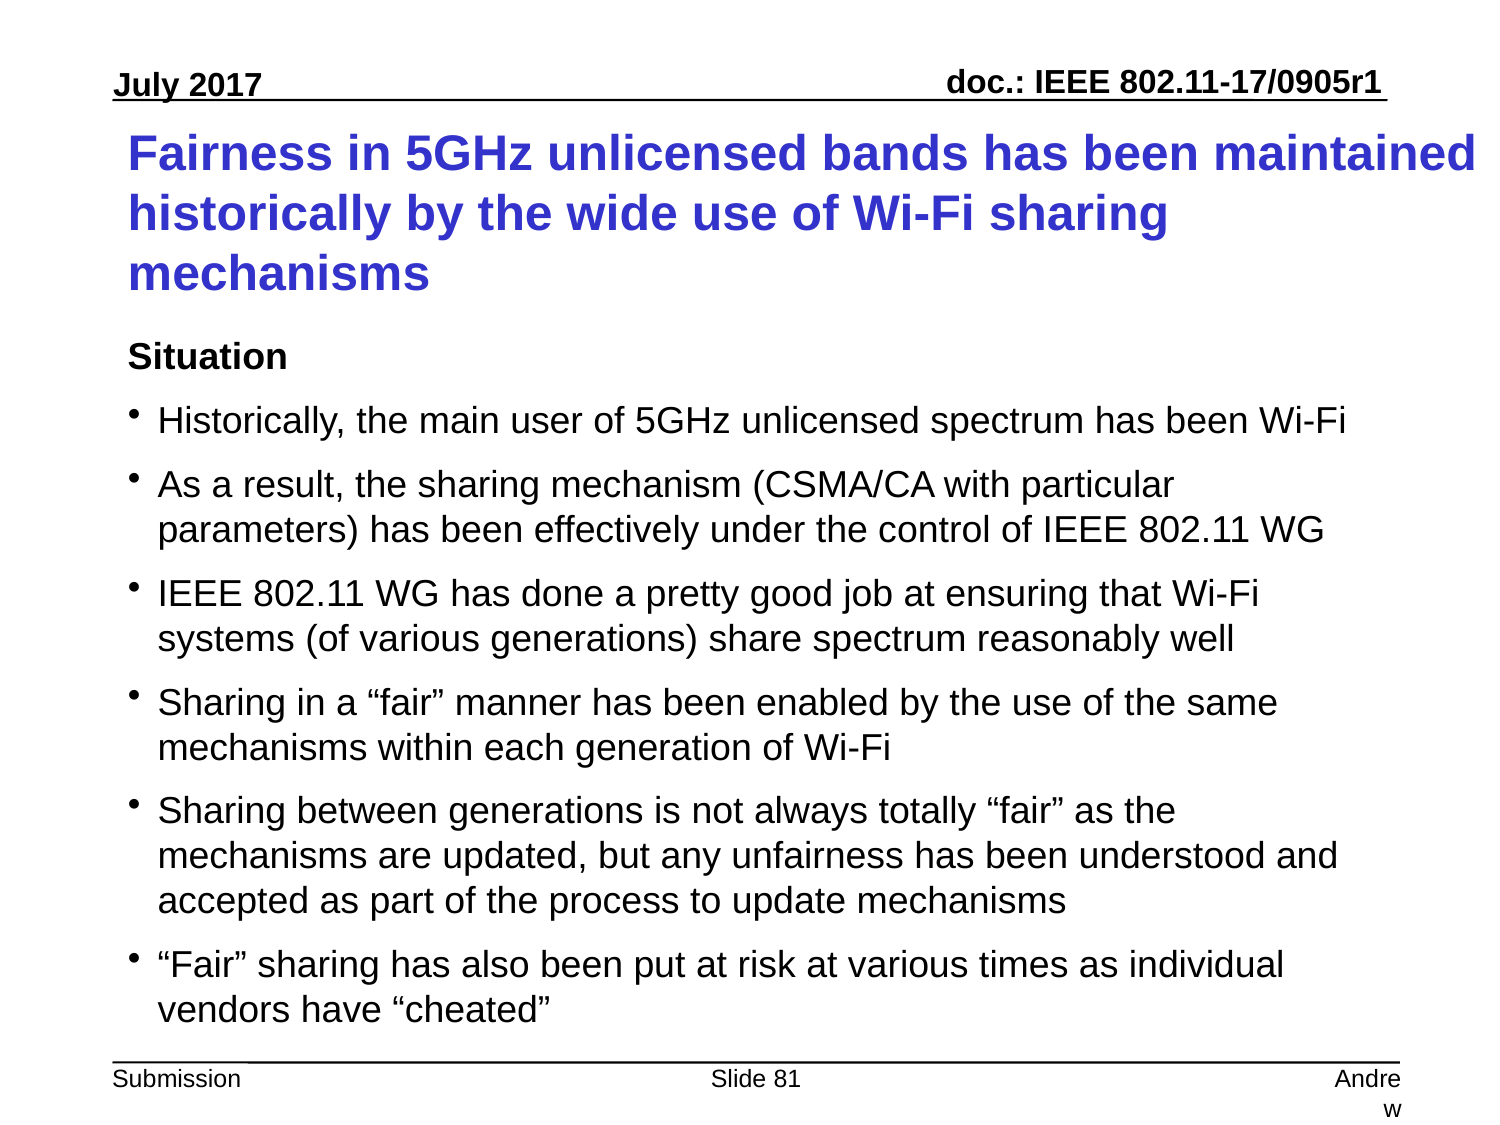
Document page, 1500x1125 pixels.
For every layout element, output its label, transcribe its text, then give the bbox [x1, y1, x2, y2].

slide_number Slide 81 [709, 1061, 803, 1093]
list Situation Historically, the main user of 5GHz unlicensed spectrum has been Wi-Fi As a result, the sharing mechanism (CSMA/CA with particular parameters) has been effectively under the control of IEEE 802.11 WG IEEE 802.11 WG has done a pretty good job at ensuring that Wi-Fi systems (of various generations) share spectrum reasonably well Sharing in a “fair” manner has been enabled by the use of the same mechanisms within each generation of Wi-Fi Sharing between generations is not always totally “fair” as the mechanisms are updated, but any unfairness has been understood and accepted as part of the process to update mechanisms “Fair” sharing has also been put at risk at various times as individual vendors have “cheated” [112, 324, 1388, 1000]
title Fairness in 5GHz unlicensed bands has been maintained historically by the wide use of Wi-Fi sharing mechanisms [112, 112, 1500, 288]
footer Andrew Myles, Cisco [1320, 1061, 1402, 1093]
